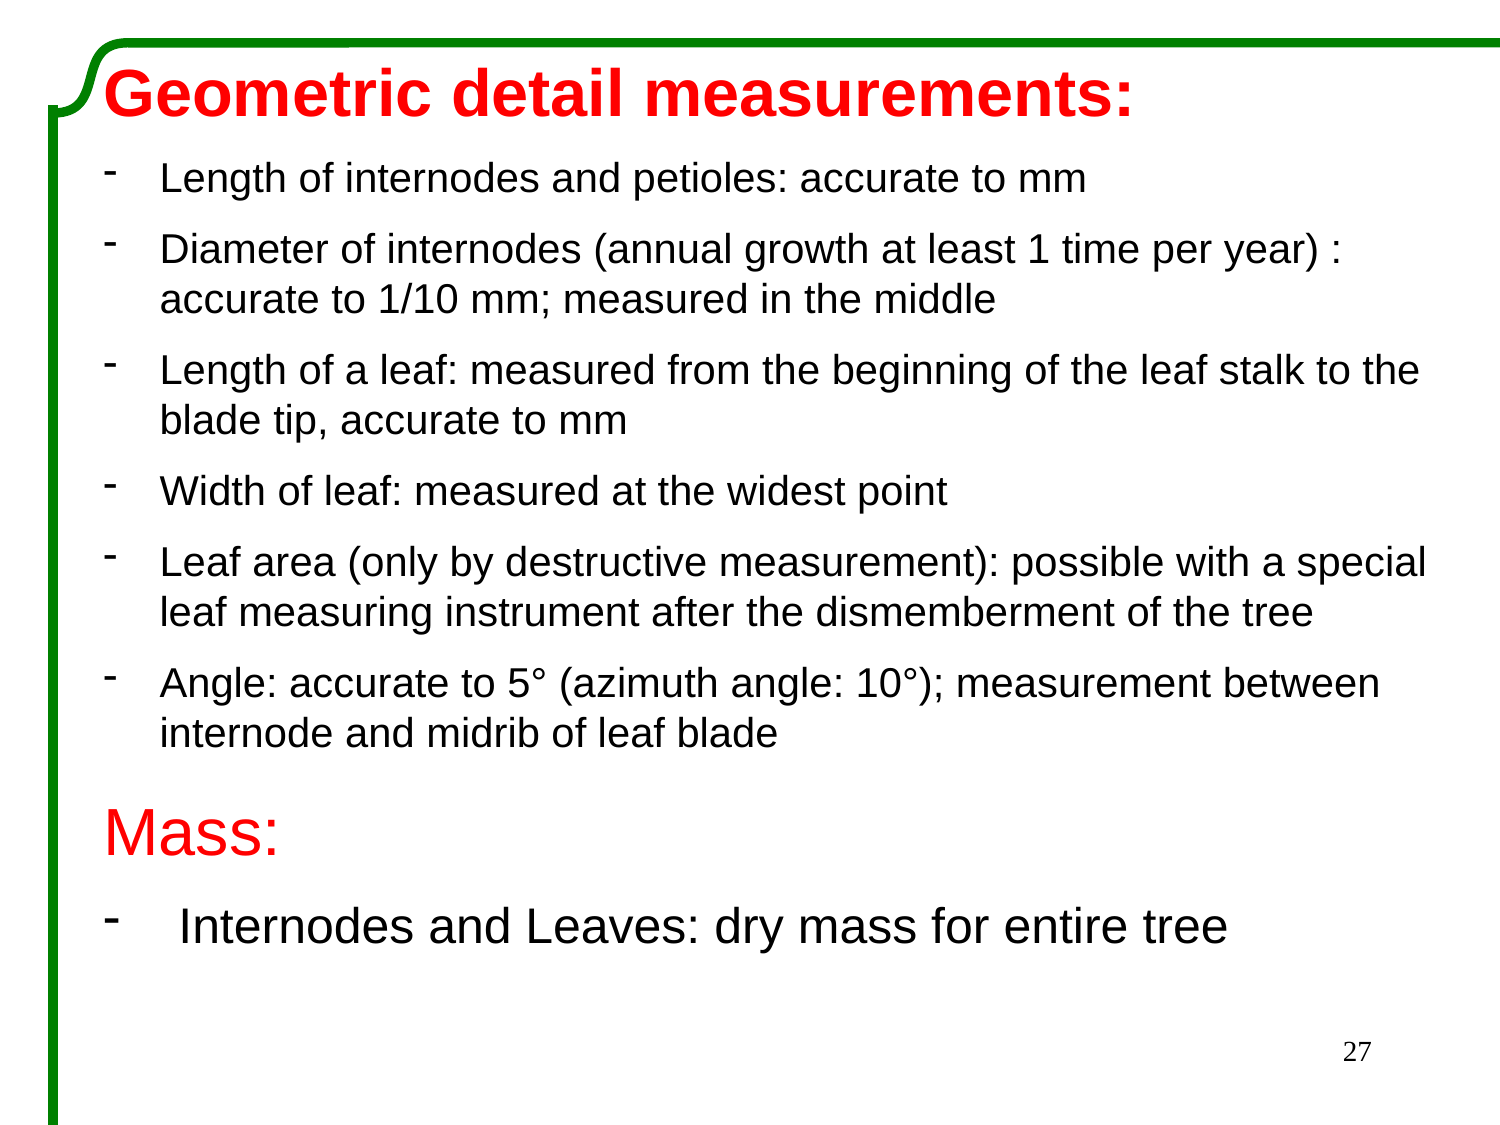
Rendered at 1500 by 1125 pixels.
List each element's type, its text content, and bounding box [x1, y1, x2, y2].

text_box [55, 40, 126, 116]
text_box Geometric detail measurements: Length of internodes and petioles: accurate to mm Diameter of internodes (annual growth at least 1 time per year) : accurate to 1/10 mm; measured in the middle Length of a leaf: measured from the beginning of the leaf stalk to the blade tip, accurate to mm Width of leaf: measured at the widest point Leaf area (only by destructive measurement): possible with a special leaf measuring instrument after the dismemberment of the tree Angle: accurate to 5° (azimuth angle: 10°); measurement between internode and midrib of leaf blade Mass: Internodes and Leaves: dry mass for entire tree [88, 43, 1500, 961]
slide_number 27 [1074, 1025, 1388, 1100]
